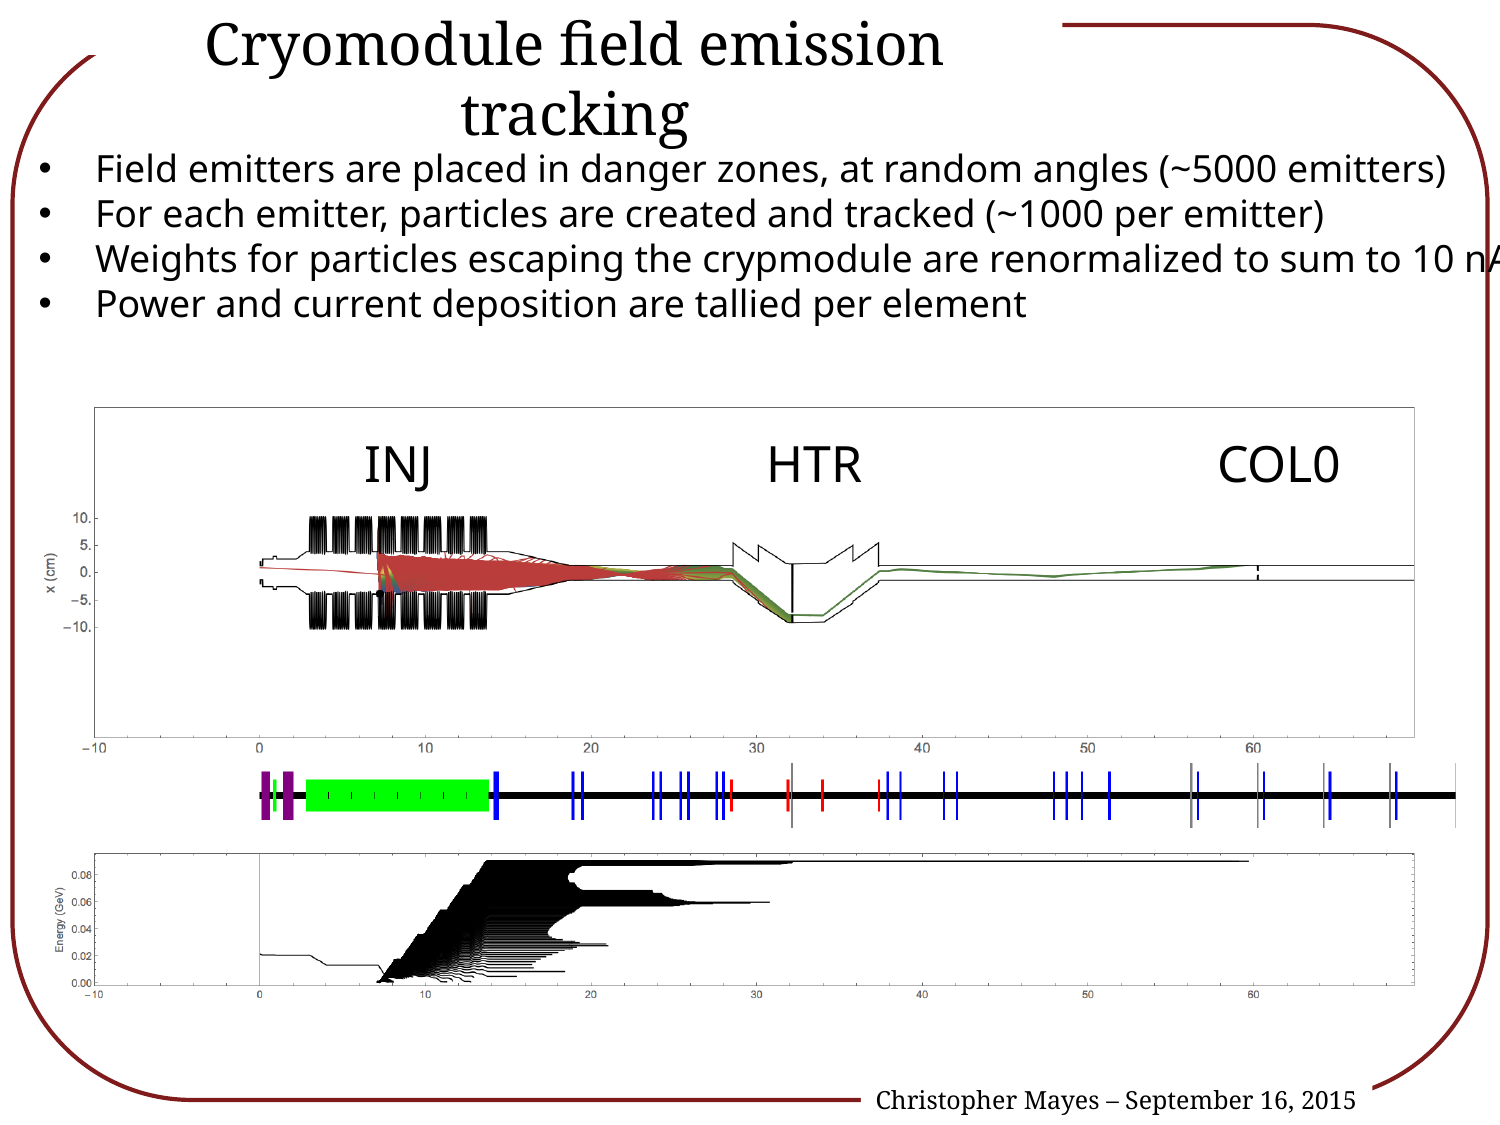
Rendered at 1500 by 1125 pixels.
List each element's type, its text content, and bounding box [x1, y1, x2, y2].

picture [37, 399, 1457, 1001]
text_box Field emitters are placed in danger zones, at random angles (~5000 emitters) For each emitter, particles are created and tracked (~1000 per emitter) Weights for particles escaping the crypmodule are renormalized to sum to 10 nA Power and current deposition are tallied per element [24, 137, 1500, 333]
title Cryomodule field emission tracking [87, 0, 1063, 55]
